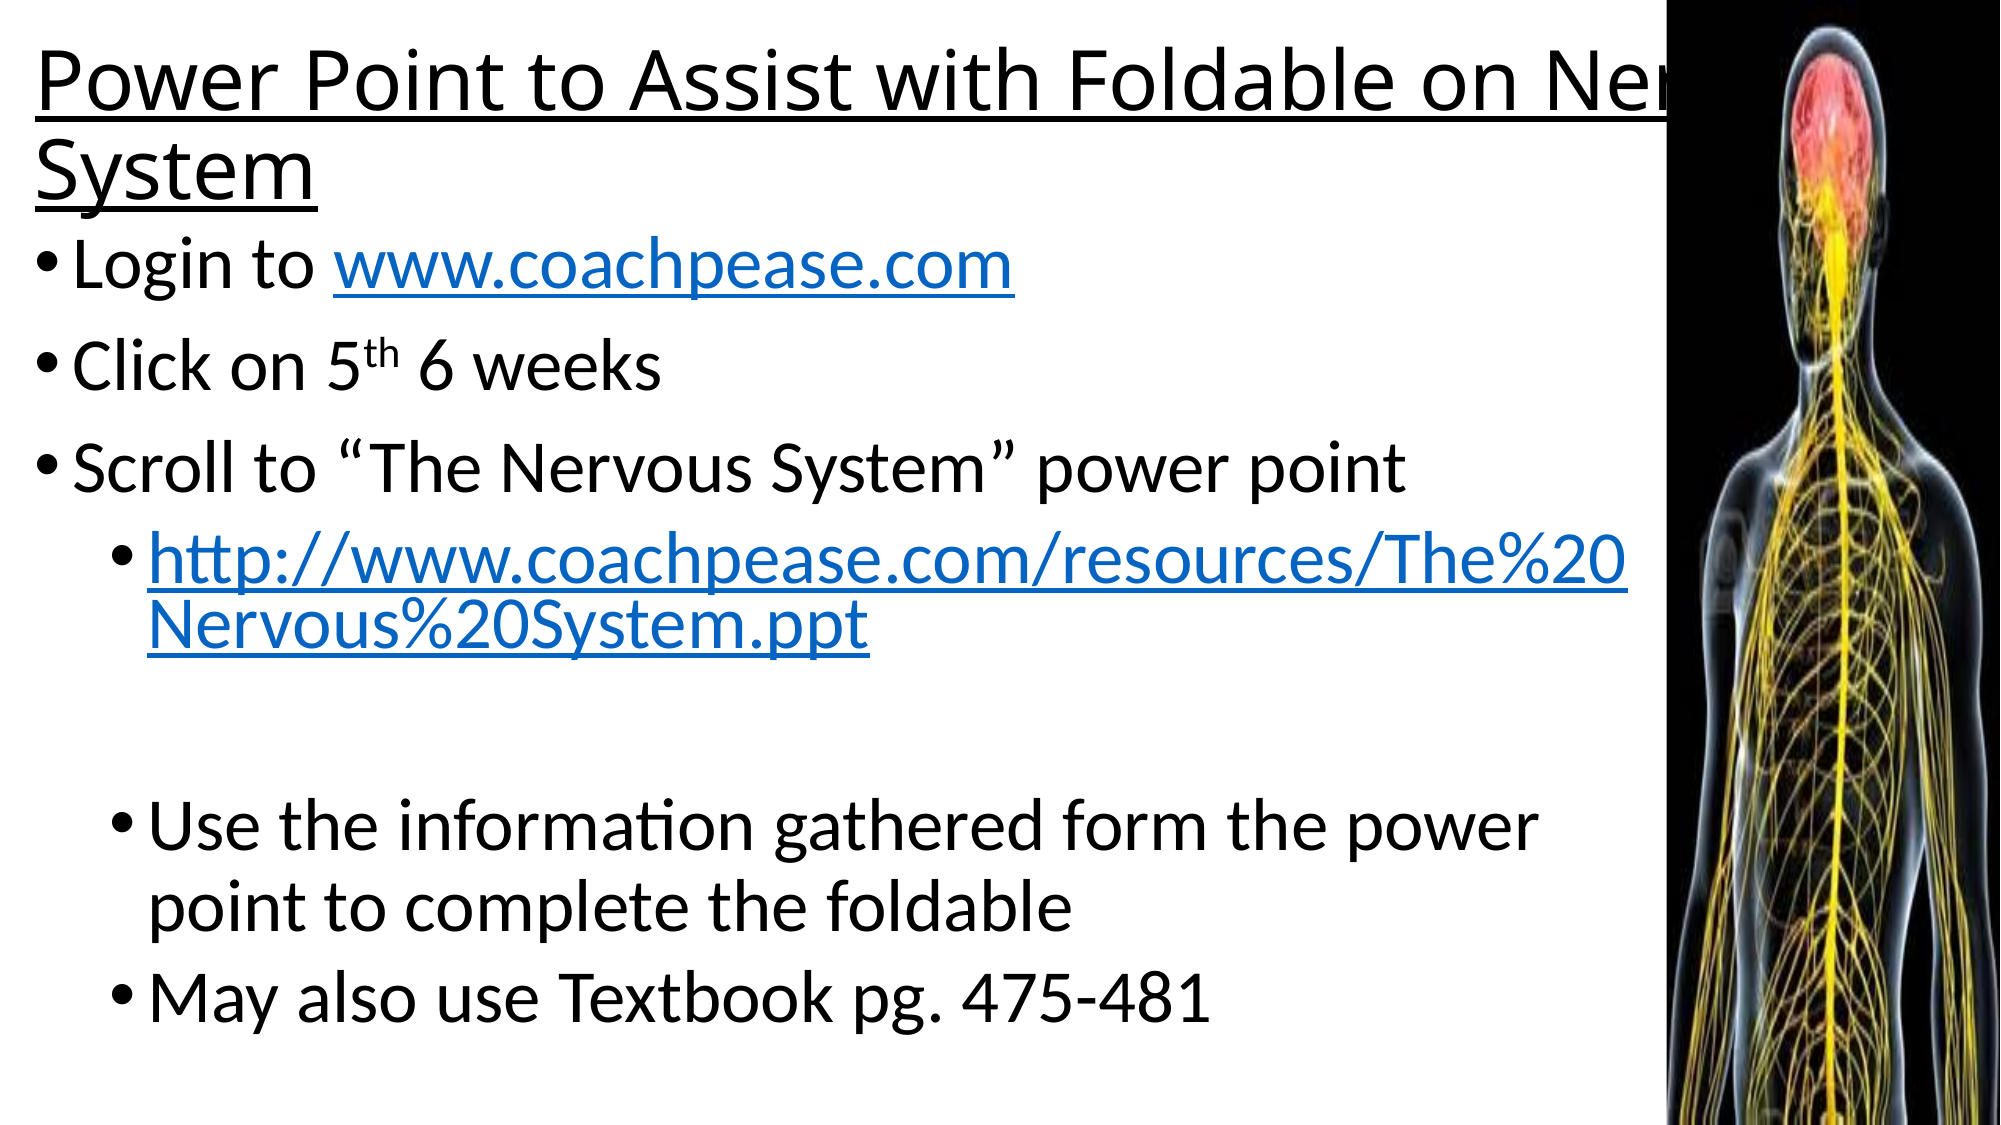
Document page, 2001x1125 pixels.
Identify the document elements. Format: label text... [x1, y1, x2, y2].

picture [1666, 0, 2000, 1125]
title Power Point to Assist with Foldable on Nervous System [19, 19, 1666, 216]
list Login to www.coachpease.com Click on 5th 6 weeks Scroll to “The Nervous System” power point http://www.coachpease.com/resources/The%20Nervous%20System.ppt Use the information gathered form the power point to complete the foldable May also use Textbook pg. 475-481 [19, 216, 1666, 1102]
